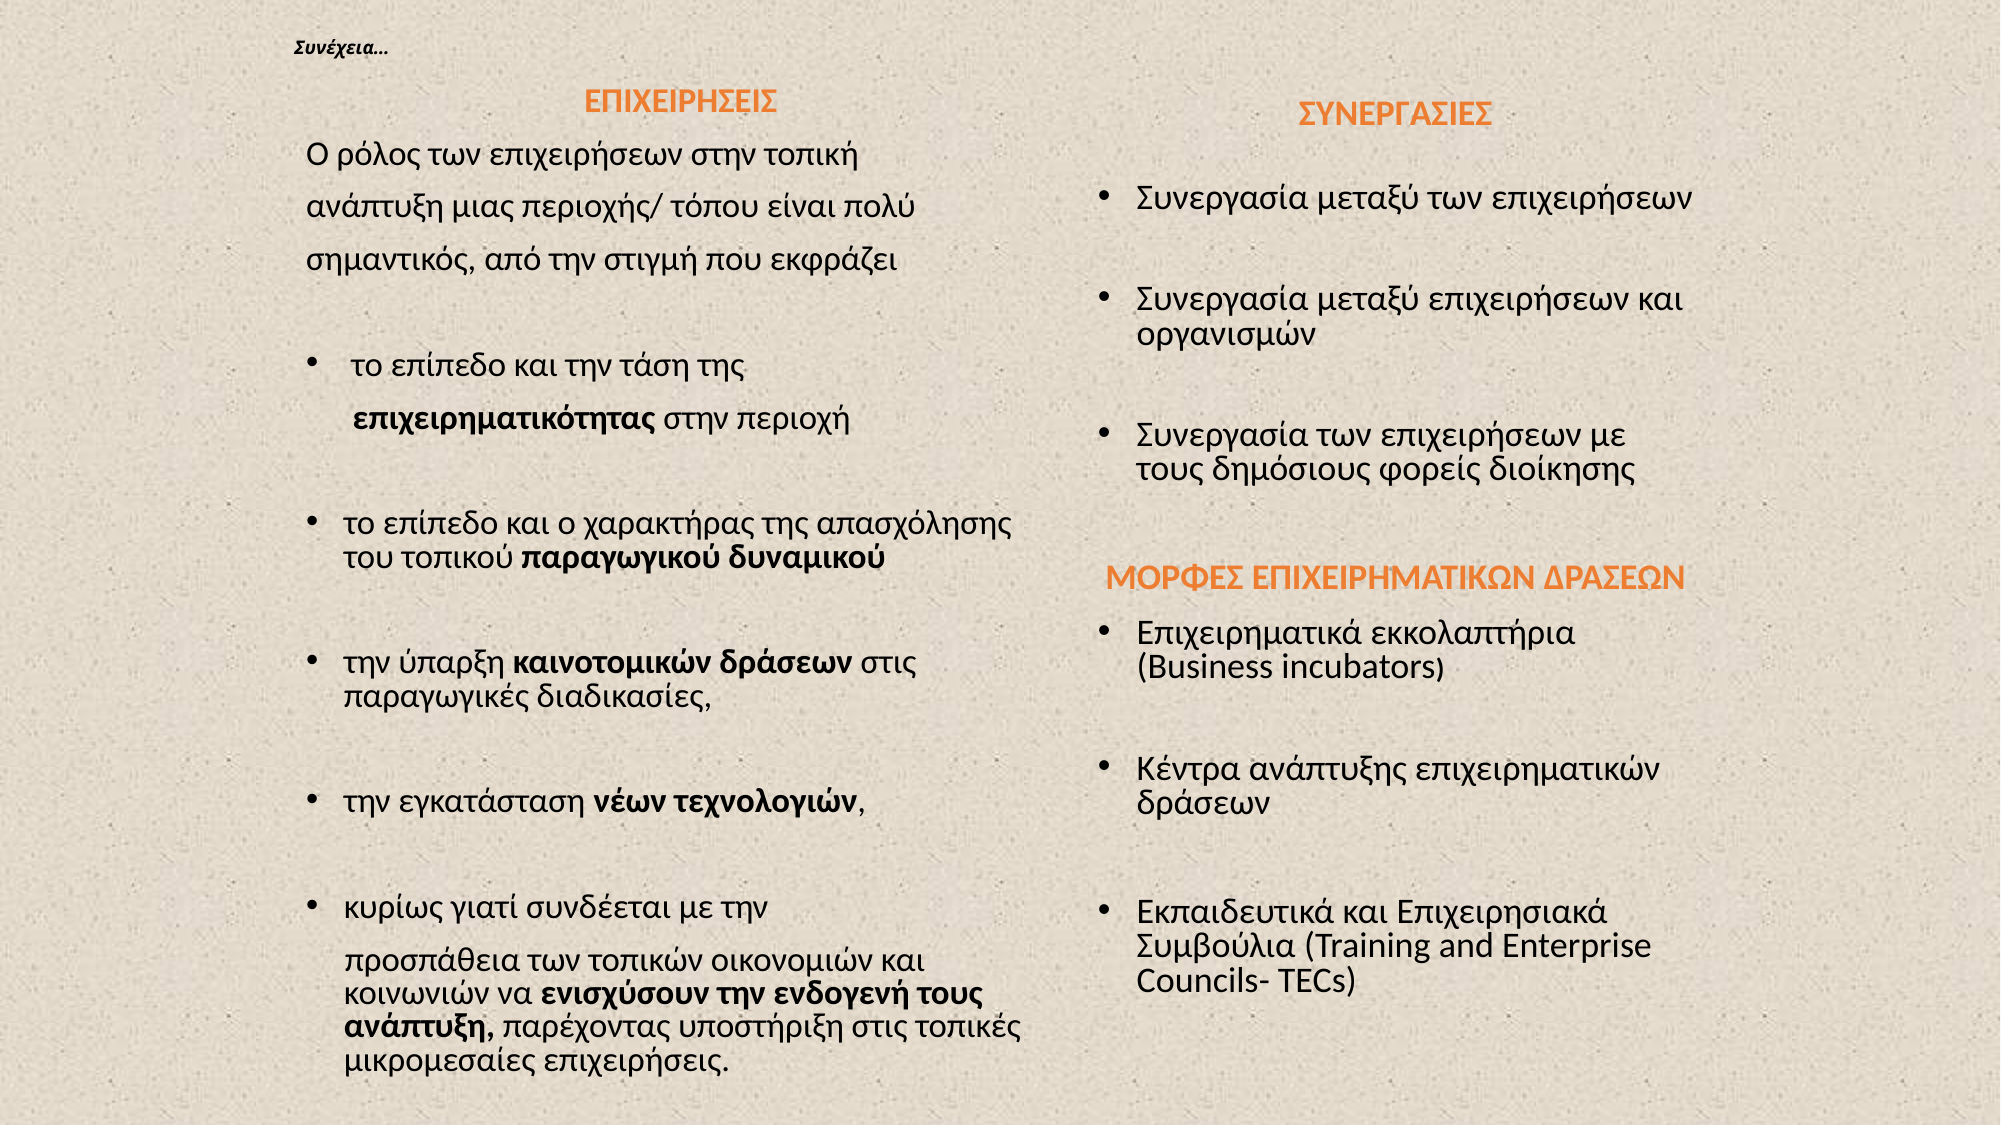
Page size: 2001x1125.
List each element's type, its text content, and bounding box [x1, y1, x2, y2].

list ΕΠΙΧΕΙΡΗΣΕΙΣ Ο ρόλος των επιχειρήσεων στην τοπική ανάπτυξη μιας περιοχής/ τόπου είναι πολύ σημαντικός, από την στιγμή που εκφράζει το επίπεδο και την τάση της επιχειρηματικότητας στην περιοχή το επίπεδο και ο χαρακτήρας της απασχόλησης του τοπικού παραγωγικού δυναμικού την ύπαρξη καινοτομικών δράσεων στις παραγωγικές διαδικασίες, την εγκατάσταση νέων τεχνολογιών, κυρίως γιατί συνδέεται με την προσπάθεια των τοπικών οικονομιών και κοινωνιών να ενισχύσουν την ενδογενή τους ανάπτυξη, παρέχοντας υποστήριξη στις τοπικές μικρομεσαίες επιχειρήσεις. [291, 78, 1071, 1094]
list ΣΥΝΕΡΓΑΣΙΕΣ Συνεργασία μεταξύ των επιχειρήσεων Συνεργασία μεταξύ επιχειρήσεων και οργανισμών Συνεργασία των επιχειρήσεων με τους δημόσιους φορείς διοίκησης ΜΟΡΦΕΣ ΕΠΙΧΕΙΡΗΜΑΤΙΚΩΝ ΔΡΑΣΕΩΝ Επιχειρηματικά εκκολαπτήρια (Business incubators) Κέντρα ανάπτυξης επιχειρηματικών δράσεων Εκπαιδευτικά και Επιχειρησιακά Συμβούλια (Training and Enterprise Councils- TECs) [1082, 90, 1709, 1024]
title Συνέχεια… [279, 31, 1709, 67]
picture [0, 0, 2001, 1125]
